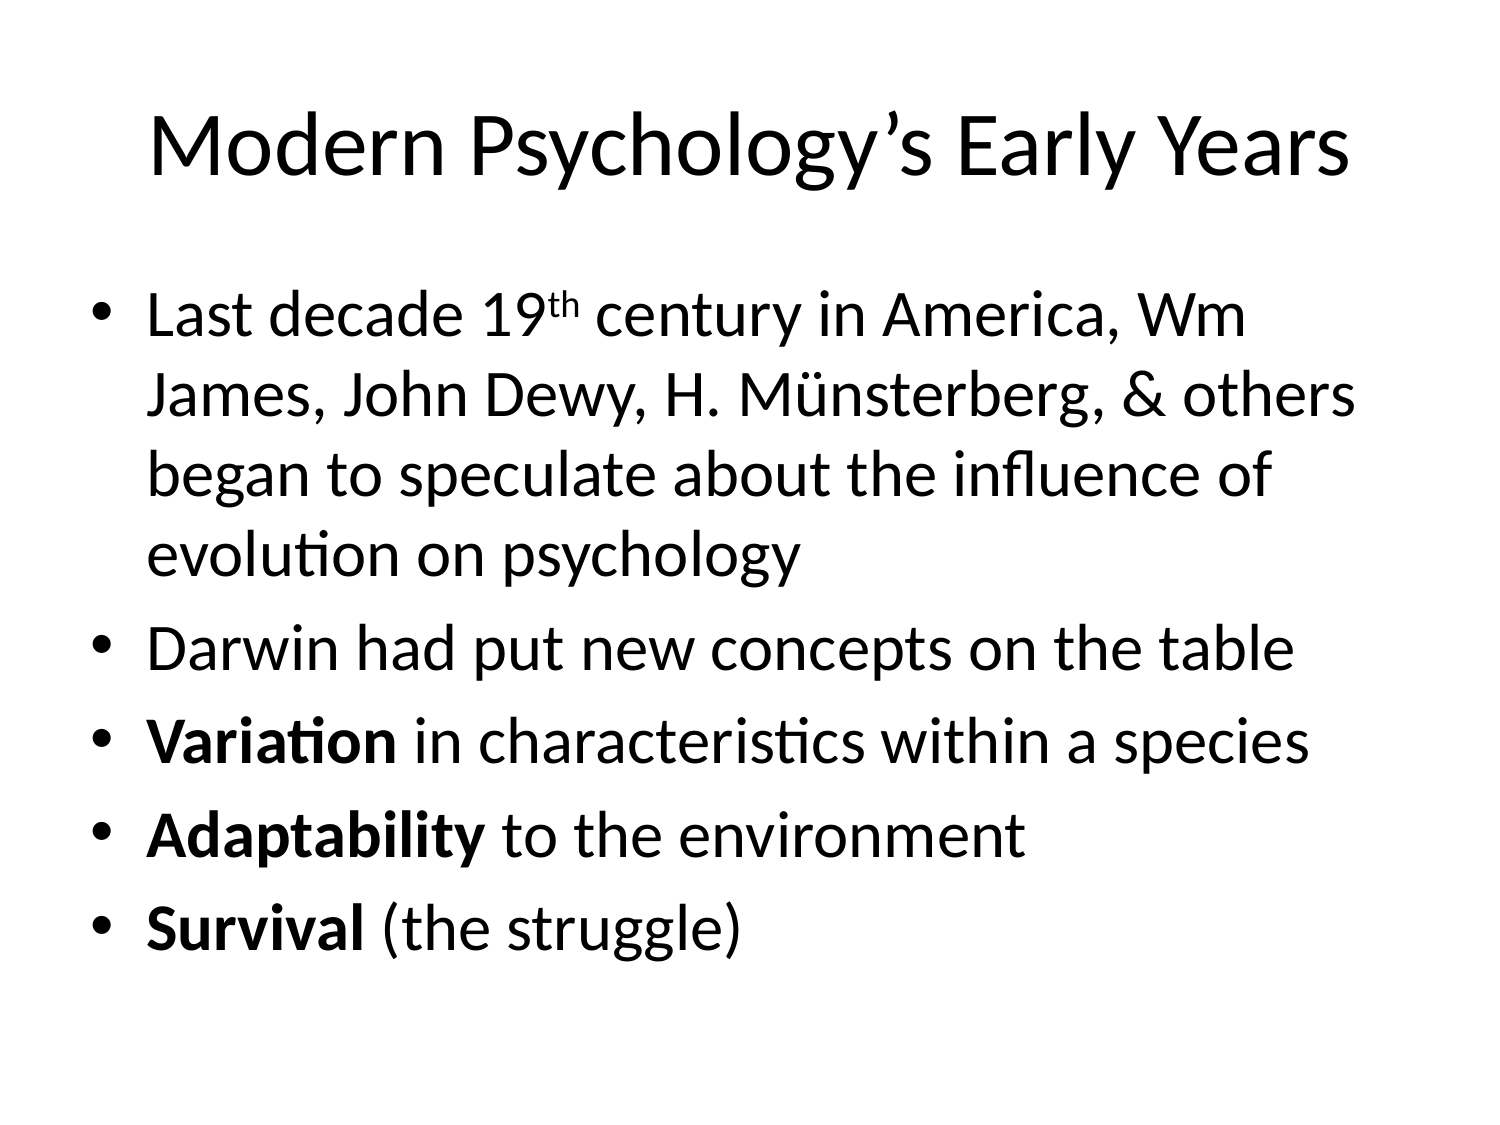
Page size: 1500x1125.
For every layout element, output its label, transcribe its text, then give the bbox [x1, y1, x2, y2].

list Last decade 19th century in America, Wm James, John Dewy, H. Münsterberg, & others began to speculate about the influence of evolution on psychology Darwin had put new concepts on the table Variation in characteristics within a species Adaptability to the environment Survival (the struggle) [75, 262, 1425, 1005]
title Modern Psychology’s Early Years [75, 45, 1425, 233]
